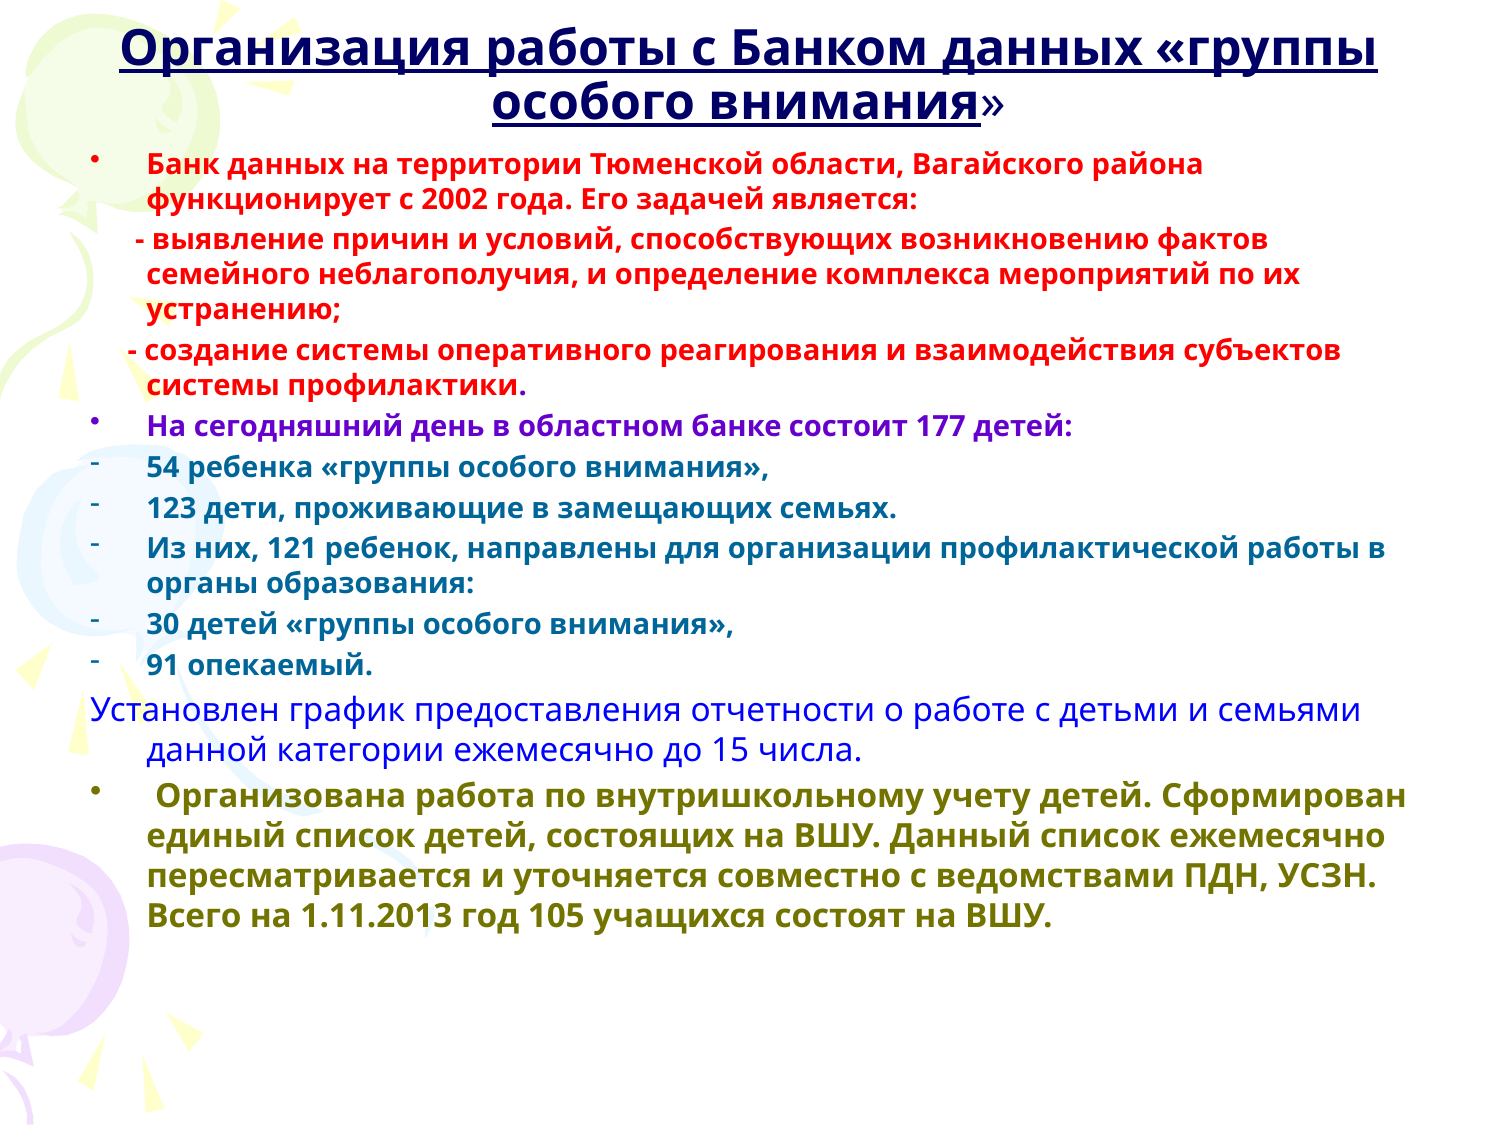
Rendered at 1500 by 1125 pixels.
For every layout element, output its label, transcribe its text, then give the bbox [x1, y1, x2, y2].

list Банк данных на территории Тюменской области, Вагайского района функционирует с 2002 года. Его задачей является: - выявление причин и условий, способствующих возникновению фактов семейного неблагополучия, и определение комплекса мероприятий по их устранению; - создание системы оперативного реагирования и взаимодействия субъектов системы профилактики. На сегодняшний день в областном банке состоит 177 детей: 54 ребенка «группы особого внимания», 123 дети, проживающие в замещающих семьях. Из них, 121 ребенок, направлены для организации профилактической работы в органы образования: 30 детей «группы особого внимания», 91 опекаемый. Установлен график предоставления отчетности о работе с детьми и семьями данной категории ежемесячно до 15 числа. Организована работа по внутришкольному учету детей. Сформирован единый список детей, состоящих на ВШУ. Данный список ежемесячно пересматривается и уточняется совместно с ведомствами ПДН, УСЗН. Всего на 1.11.2013 год 105 учащихся состоят на ВШУ. [75, 137, 1425, 994]
title Организация работы с Банком данных «группы особого внимания» [72, 16, 1425, 138]
